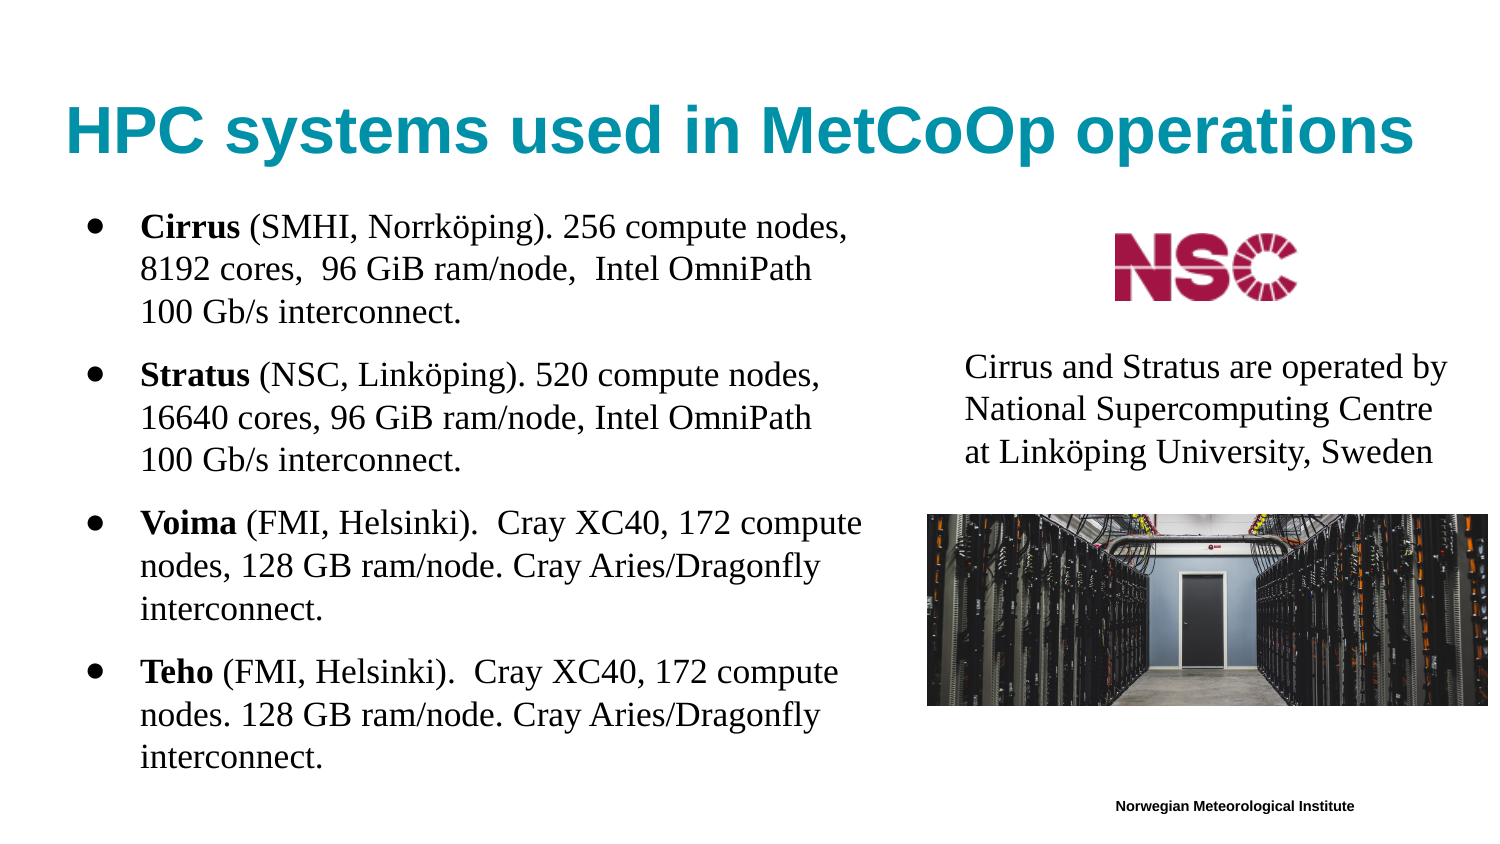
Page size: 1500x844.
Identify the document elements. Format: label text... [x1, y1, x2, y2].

text_box Cirrus and Stratus are operated by National Supercomputing Centre at Linköping University, Sweden [949, 327, 1466, 486]
list Cirrus (SMHI, Norrköping). 256 compute nodes, 8192 cores, 96 GiB ram/node, Intel OmniPath 100 Gb/s interconnect. Stratus (NSC, Linköping). 520 compute nodes, 16640 cores, 96 GiB ram/node, Intel OmniPath 100 Gb/s interconnect. Voima (FMI, Helsinki). Cray XC40, 172 compute nodes, 128 GB ram/node. Cray Aries/Dragonfly interconnect. Teho (FMI, Helsinki). Cray XC40, 172 compute nodes. 128 GB ram/node. Cray Aries/Dragonfly interconnect. [51, 189, 884, 750]
picture [927, 513, 1488, 706]
title HPC systems used in MetCoOp operations [51, 72, 1449, 167]
picture [1115, 232, 1300, 301]
